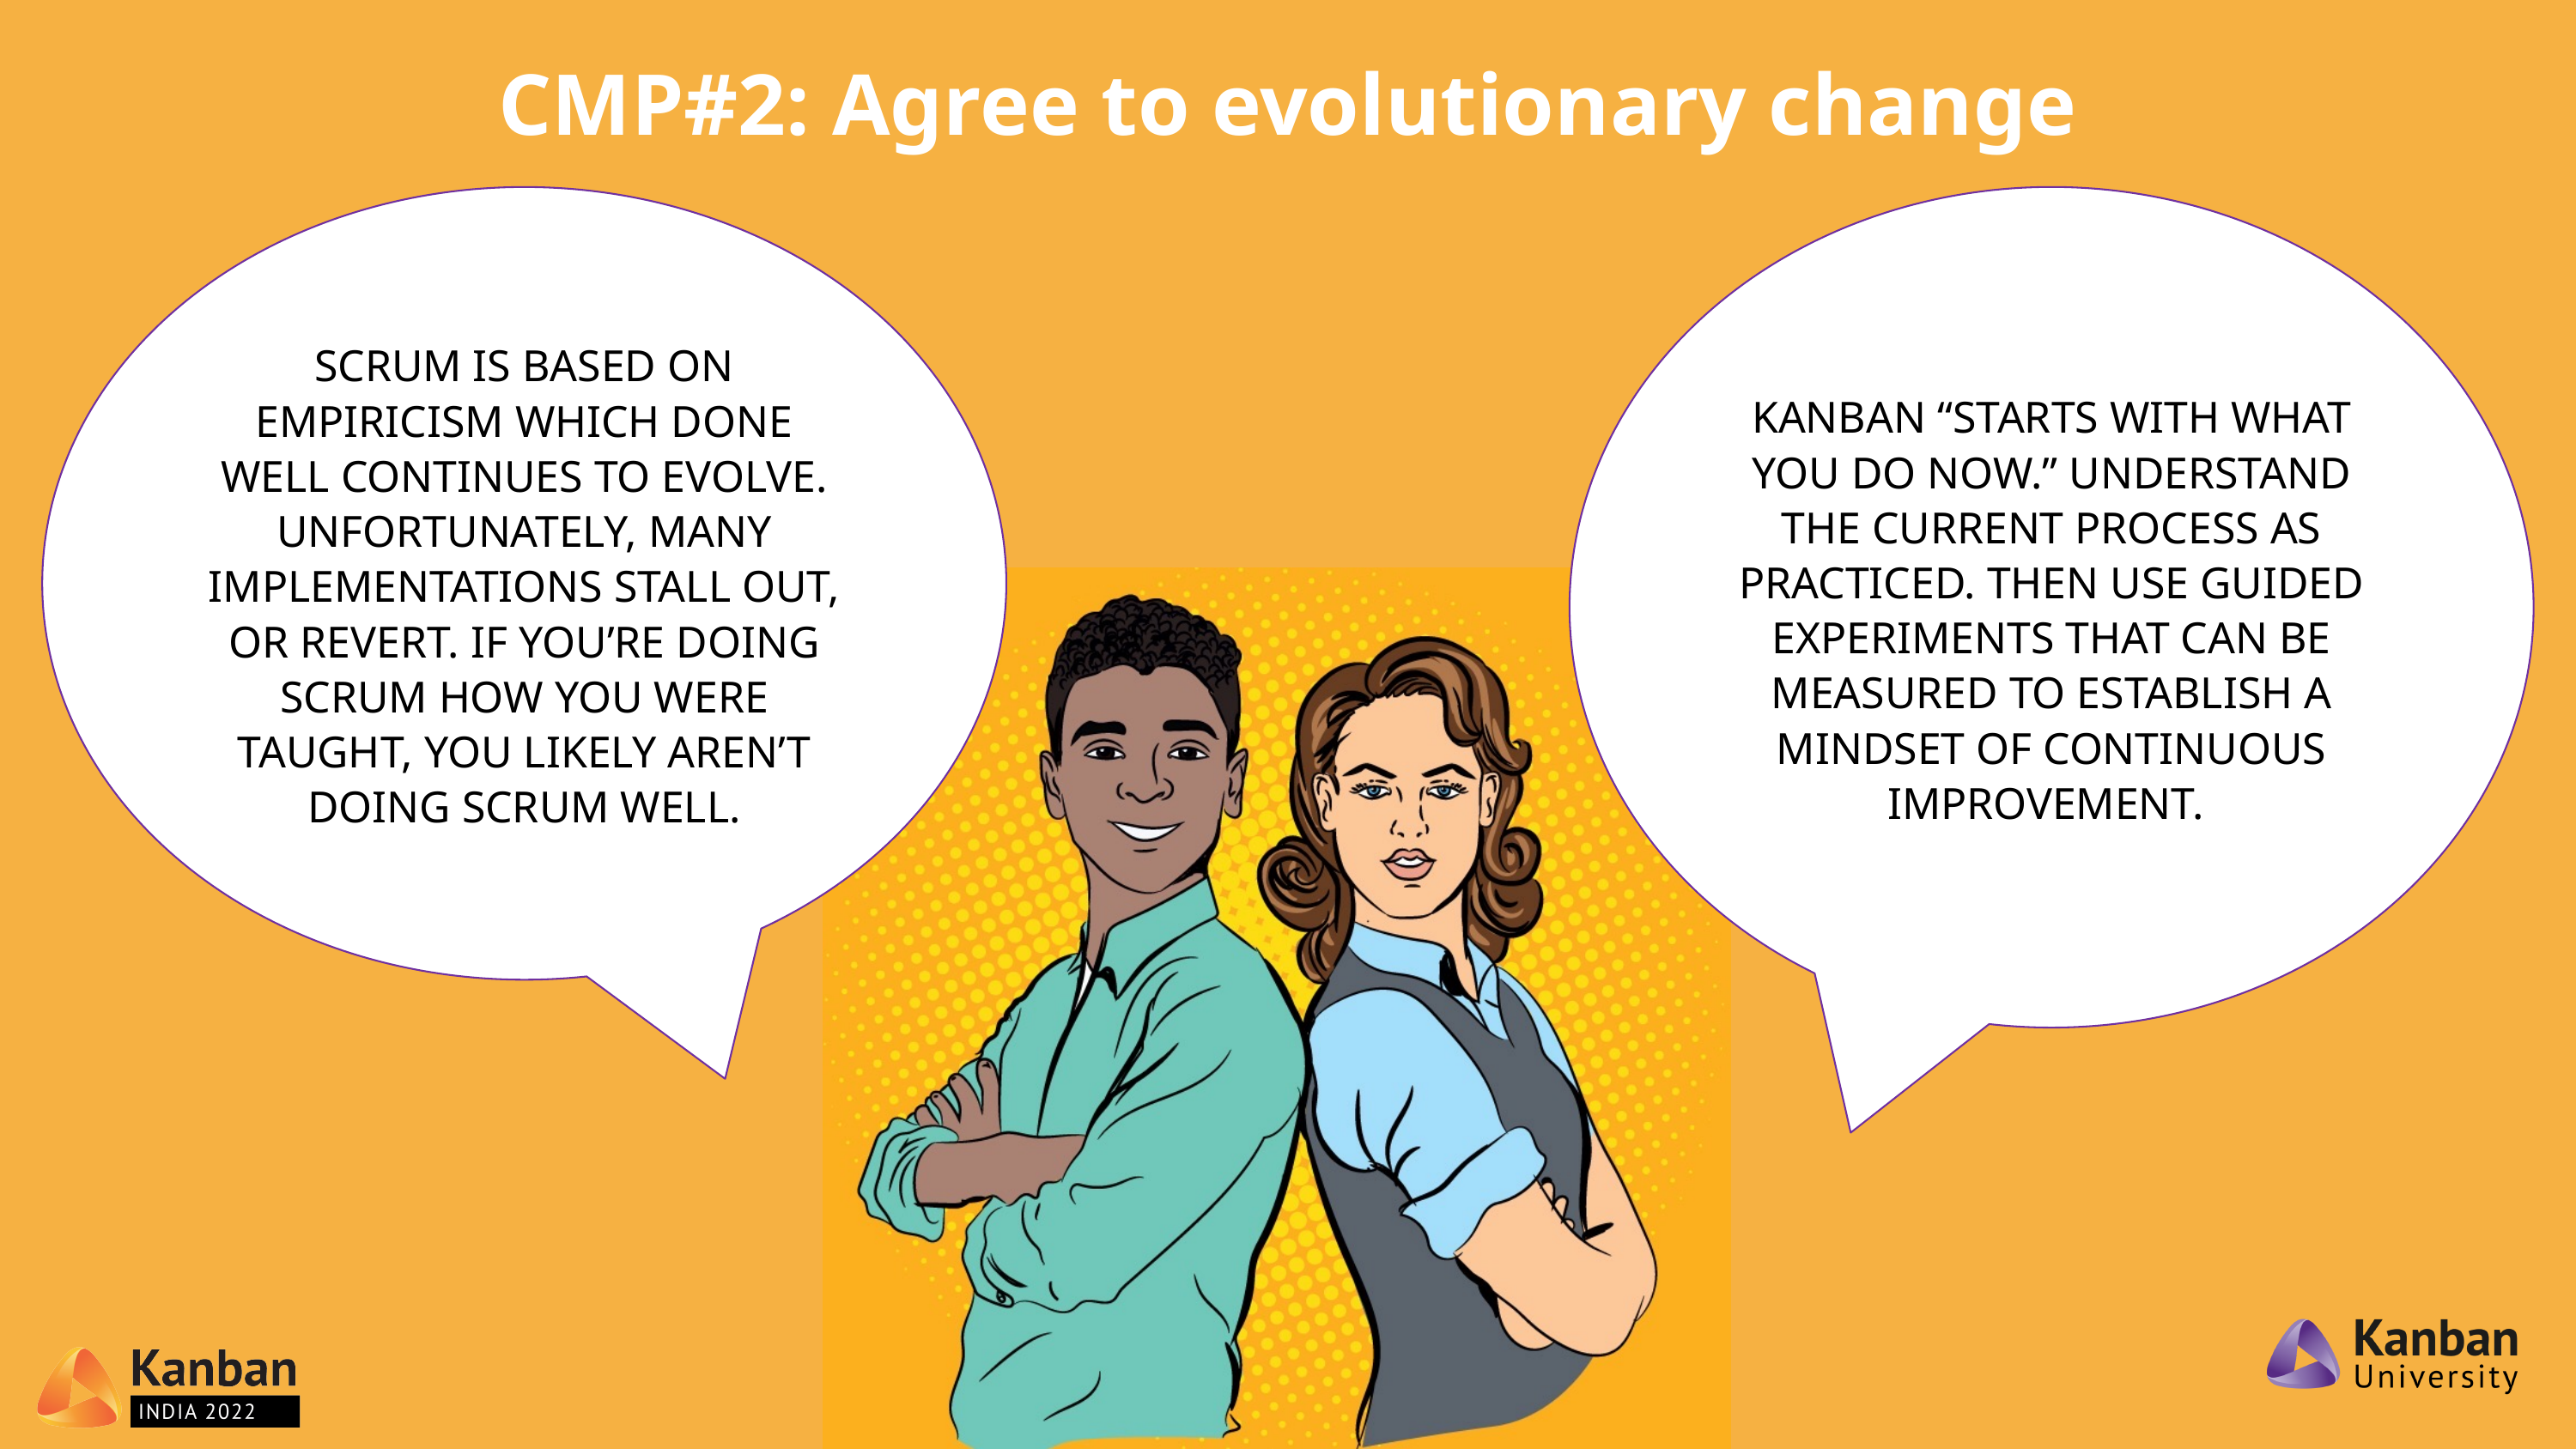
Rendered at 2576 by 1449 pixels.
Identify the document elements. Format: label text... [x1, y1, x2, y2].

text_box SCRUM IS BASED ON EMPIRICISM WHICH DONE WELL CONTINUES TO EVOLVE. UNFORTUNATELY, MANY IMPLEMENTATIONS STALL OUT, OR REVERT. IF YOU’RE DOING SCRUM HOW YOU WERE TAUGHT, YOU LIKELY AREN’T DOING SCRUM WELL. [40, 185, 1008, 1081]
title CMP#2: Agree to evolutionary change [88, 26, 2488, 187]
picture [2260, 1312, 2525, 1399]
picture [34, 1334, 320, 1441]
text_box KANBAN “STARTS WITH WHAT YOU DO NOW.” UNDERSTAND THE CURRENT PROCESS AS PRACTICED. THEN USE GUIDED EXPERIMENTS THAT CAN BE MEASURED TO ESTABLISH A MINDSET OF CONTINUOUS IMPROVEMENT. [1570, 185, 2536, 1135]
picture [822, 567, 1731, 1449]
